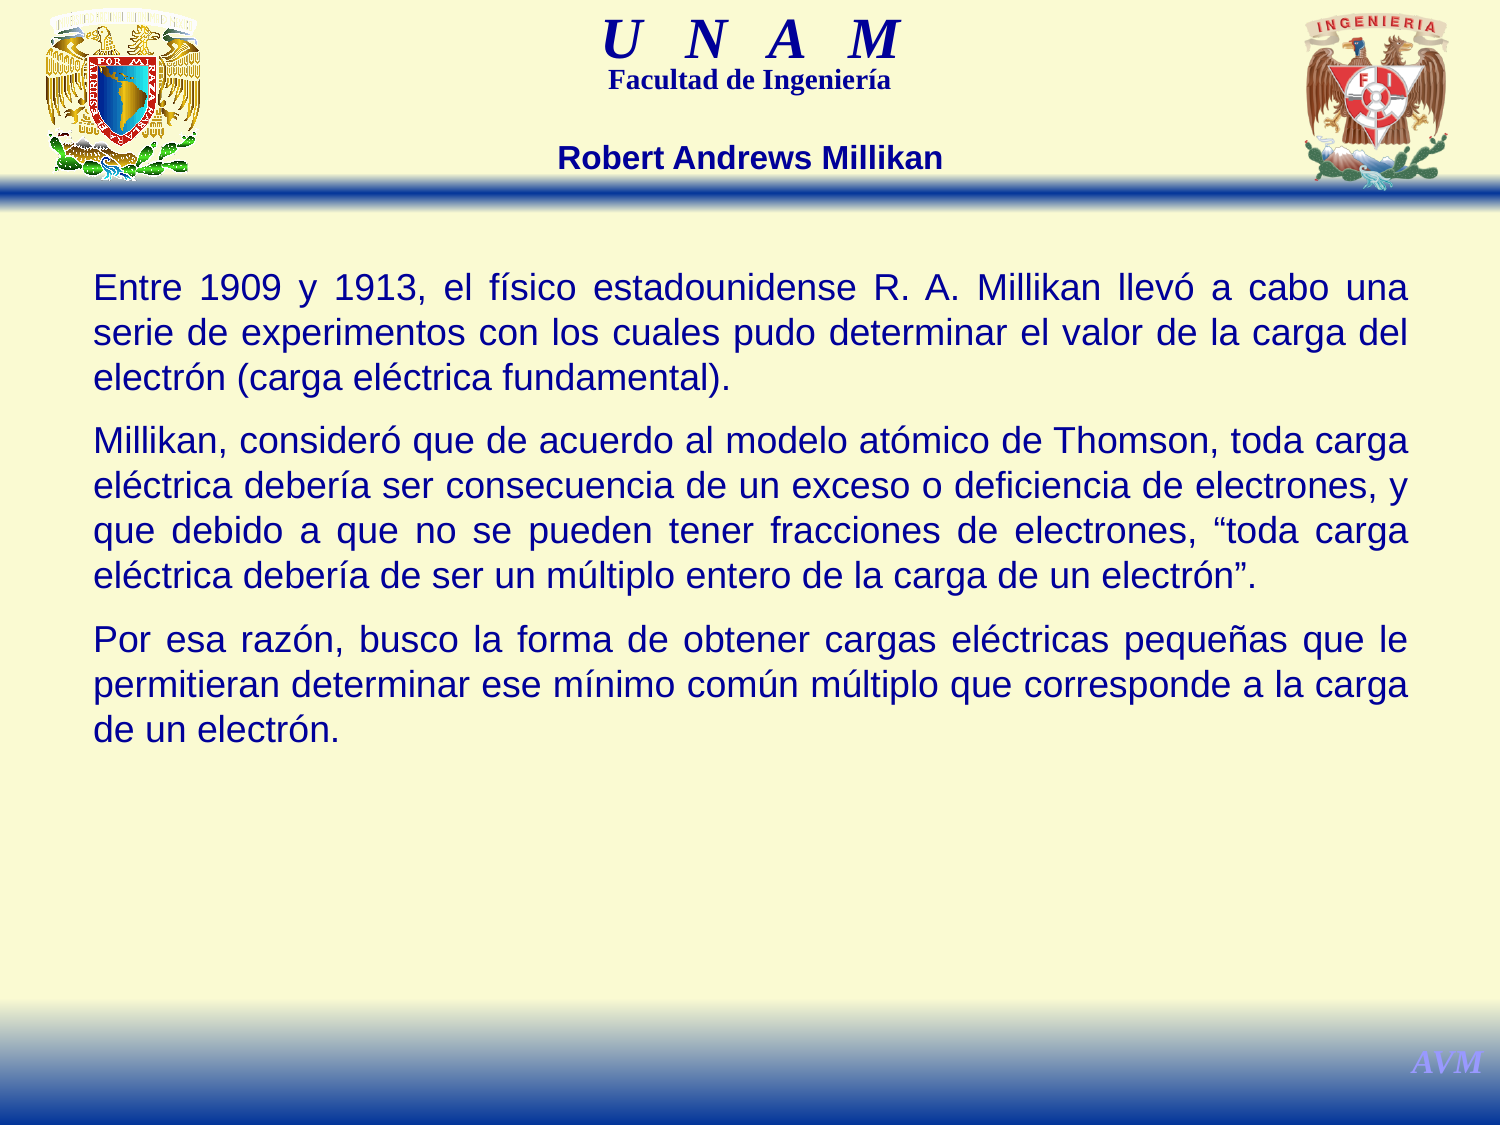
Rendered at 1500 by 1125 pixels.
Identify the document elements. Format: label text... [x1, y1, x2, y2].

text_box Robert Andrews Millikan [542, 128, 959, 184]
picture [1299, 5, 1453, 198]
text_box Entre 1909 y 1913, el físico estadounidense R. A. Millikan llevó a cabo una serie de experimentos con los cuales pudo determinar el valor de la carga del electrón (carga eléctrica fundamental). Millikan, consideró que de acuerdo al modelo atómico de Thomson, toda carga eléctrica debería ser consecuencia de un exceso o deficiencia de electrones, y que debido a que no se pueden tener fracciones de electrones, “toda carga eléctrica debería de ser un múltiplo entero de la carga de un electrón”. Por esa razón, busco la forma de obtener cargas eléctricas pequeñas que le permitieran determinar ese mínimo común múltiplo que corresponde a la carga de un electrón. [78, 255, 1424, 758]
picture [46, 8, 200, 181]
